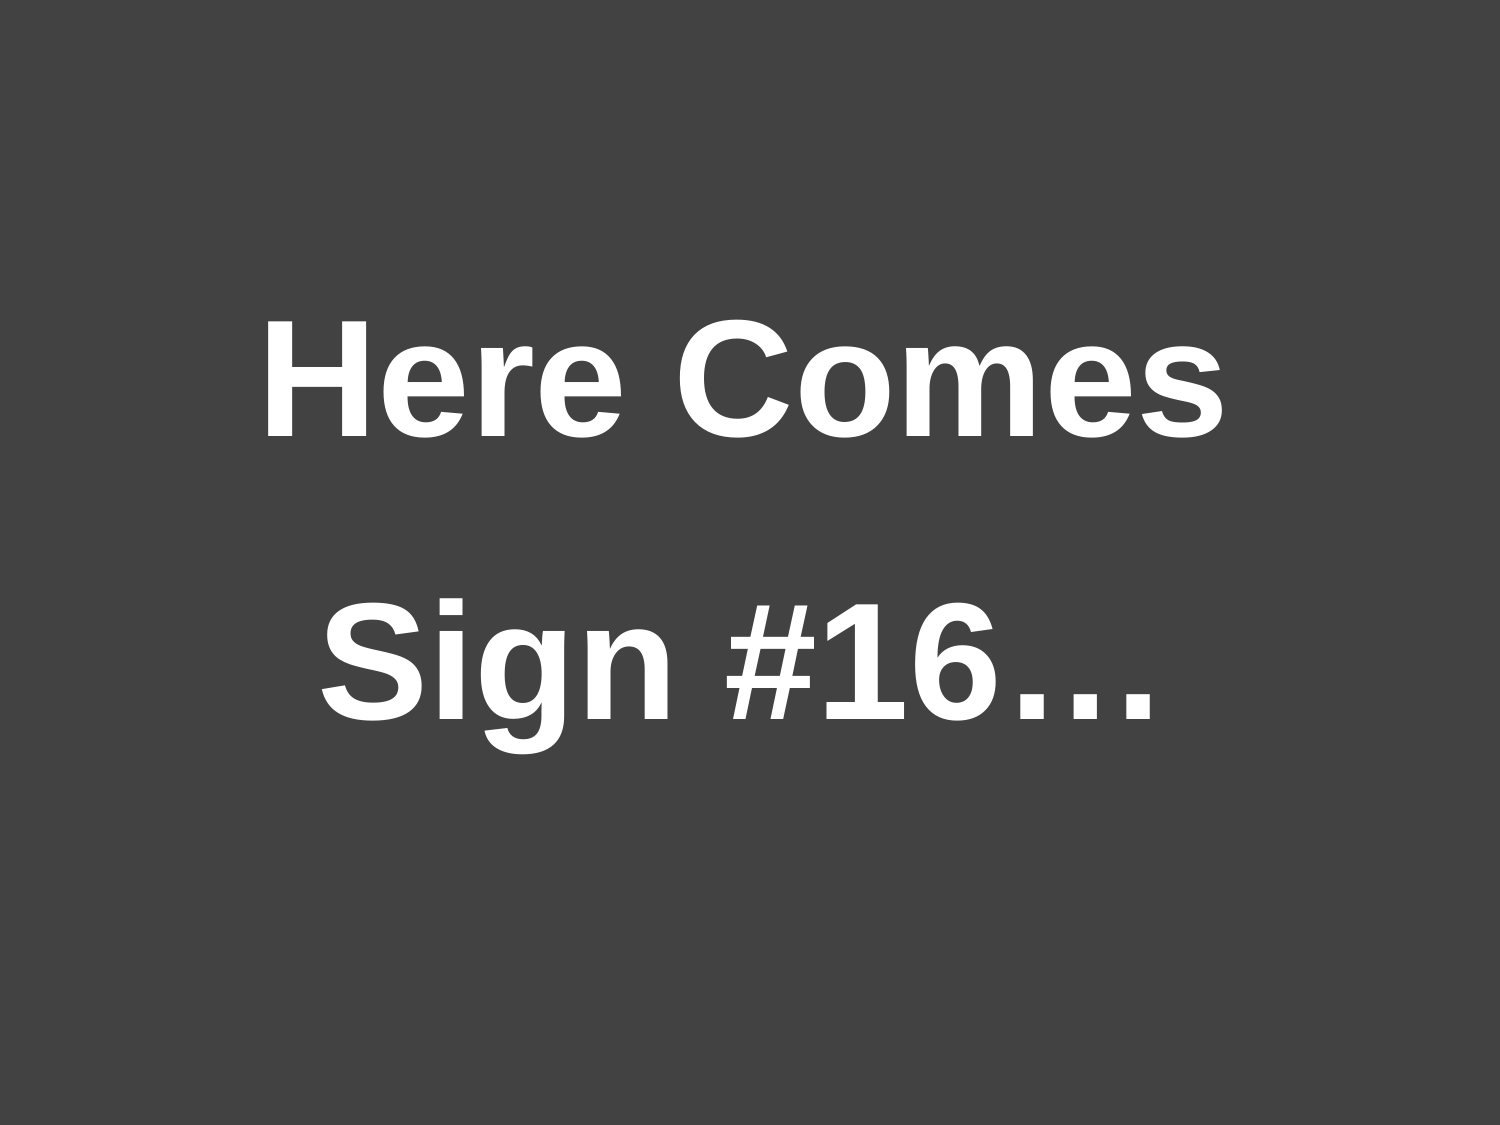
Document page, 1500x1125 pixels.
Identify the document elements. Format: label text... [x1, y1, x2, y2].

text_box Here Comes Sign #16… [149, 262, 1338, 761]
